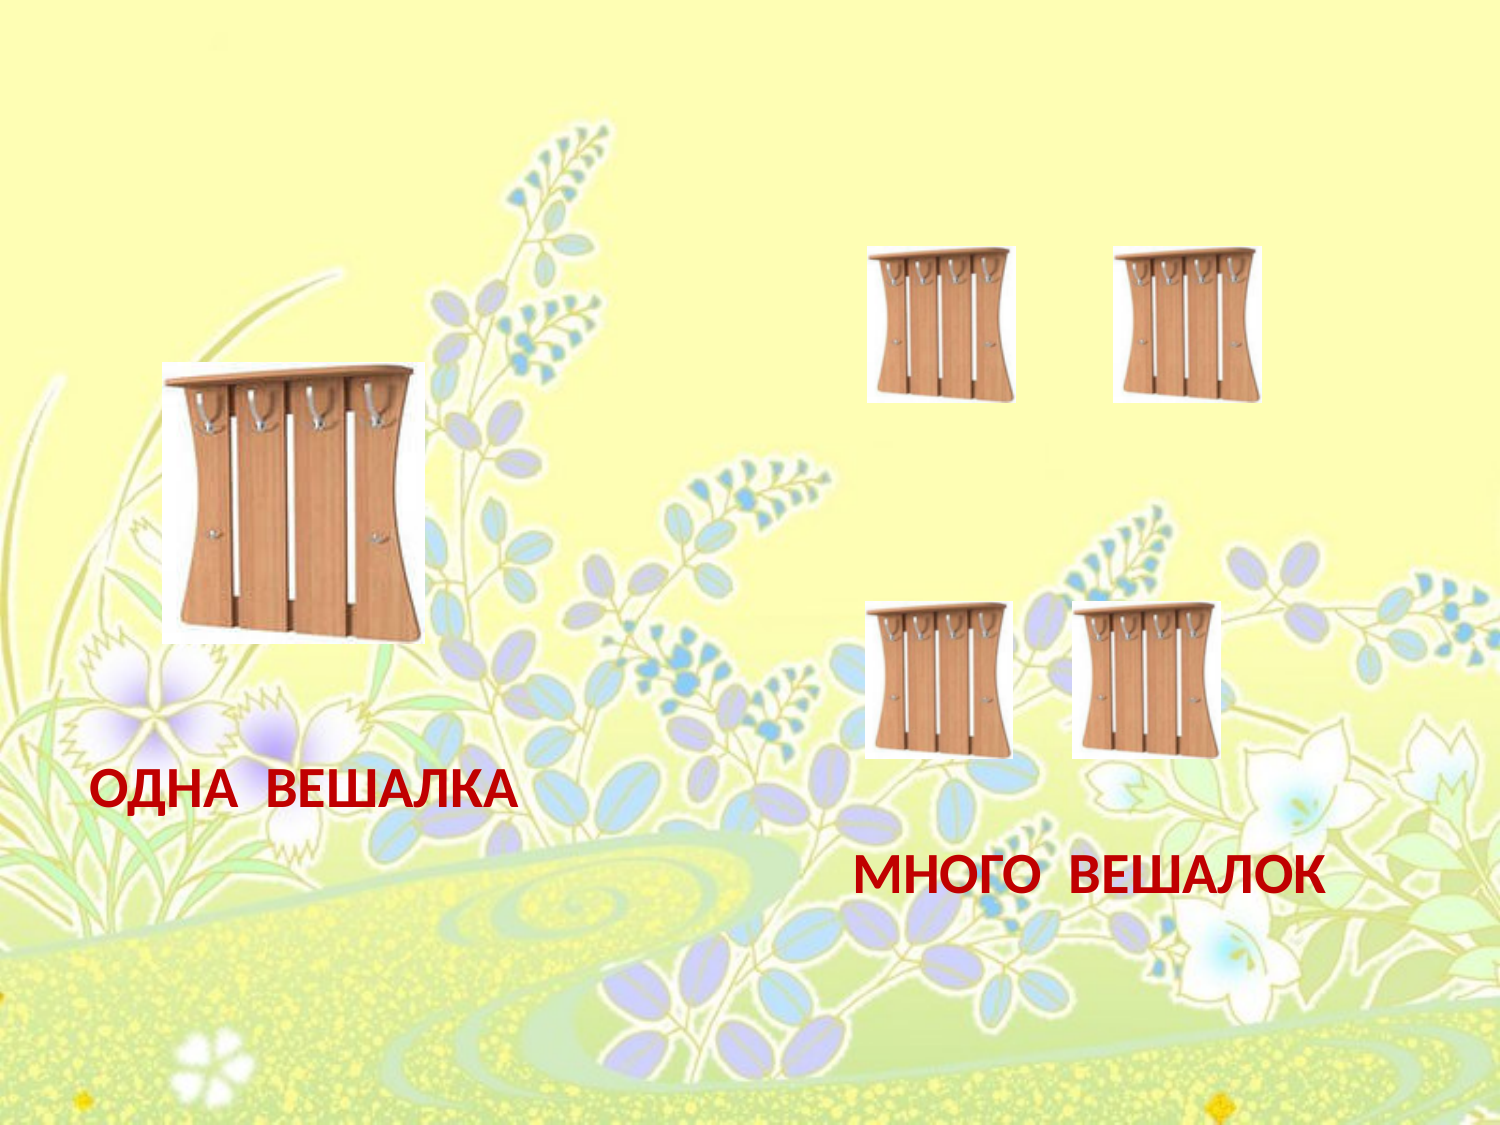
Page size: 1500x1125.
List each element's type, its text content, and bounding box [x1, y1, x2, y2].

text_box МНОГО ВЕШАЛОК [837, 827, 1388, 913]
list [162, 362, 426, 644]
picture [0, 0, 1500, 1125]
text_box ОДНА ВЕШАЛКА [75, 741, 575, 827]
